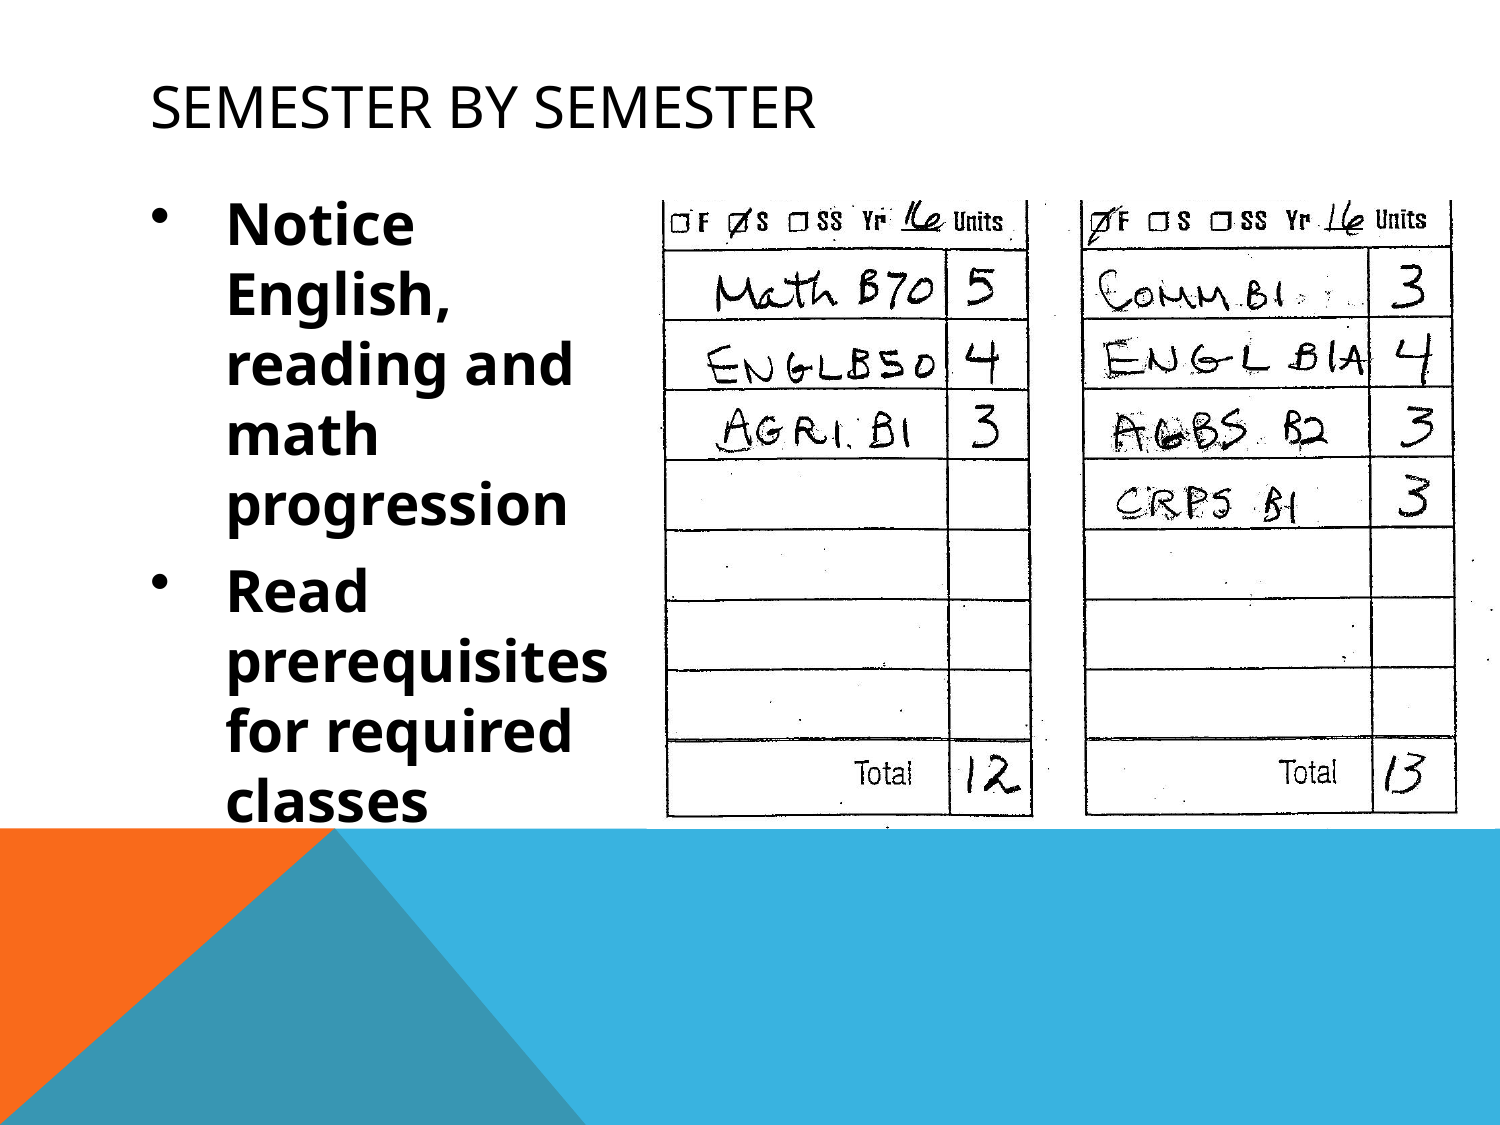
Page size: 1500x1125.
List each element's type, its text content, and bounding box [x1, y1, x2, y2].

title Semester by semester [135, 60, 1369, 150]
list Notice English, reading and math progression Read prerequisites for required classes [135, 179, 660, 789]
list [646, 199, 1496, 830]
